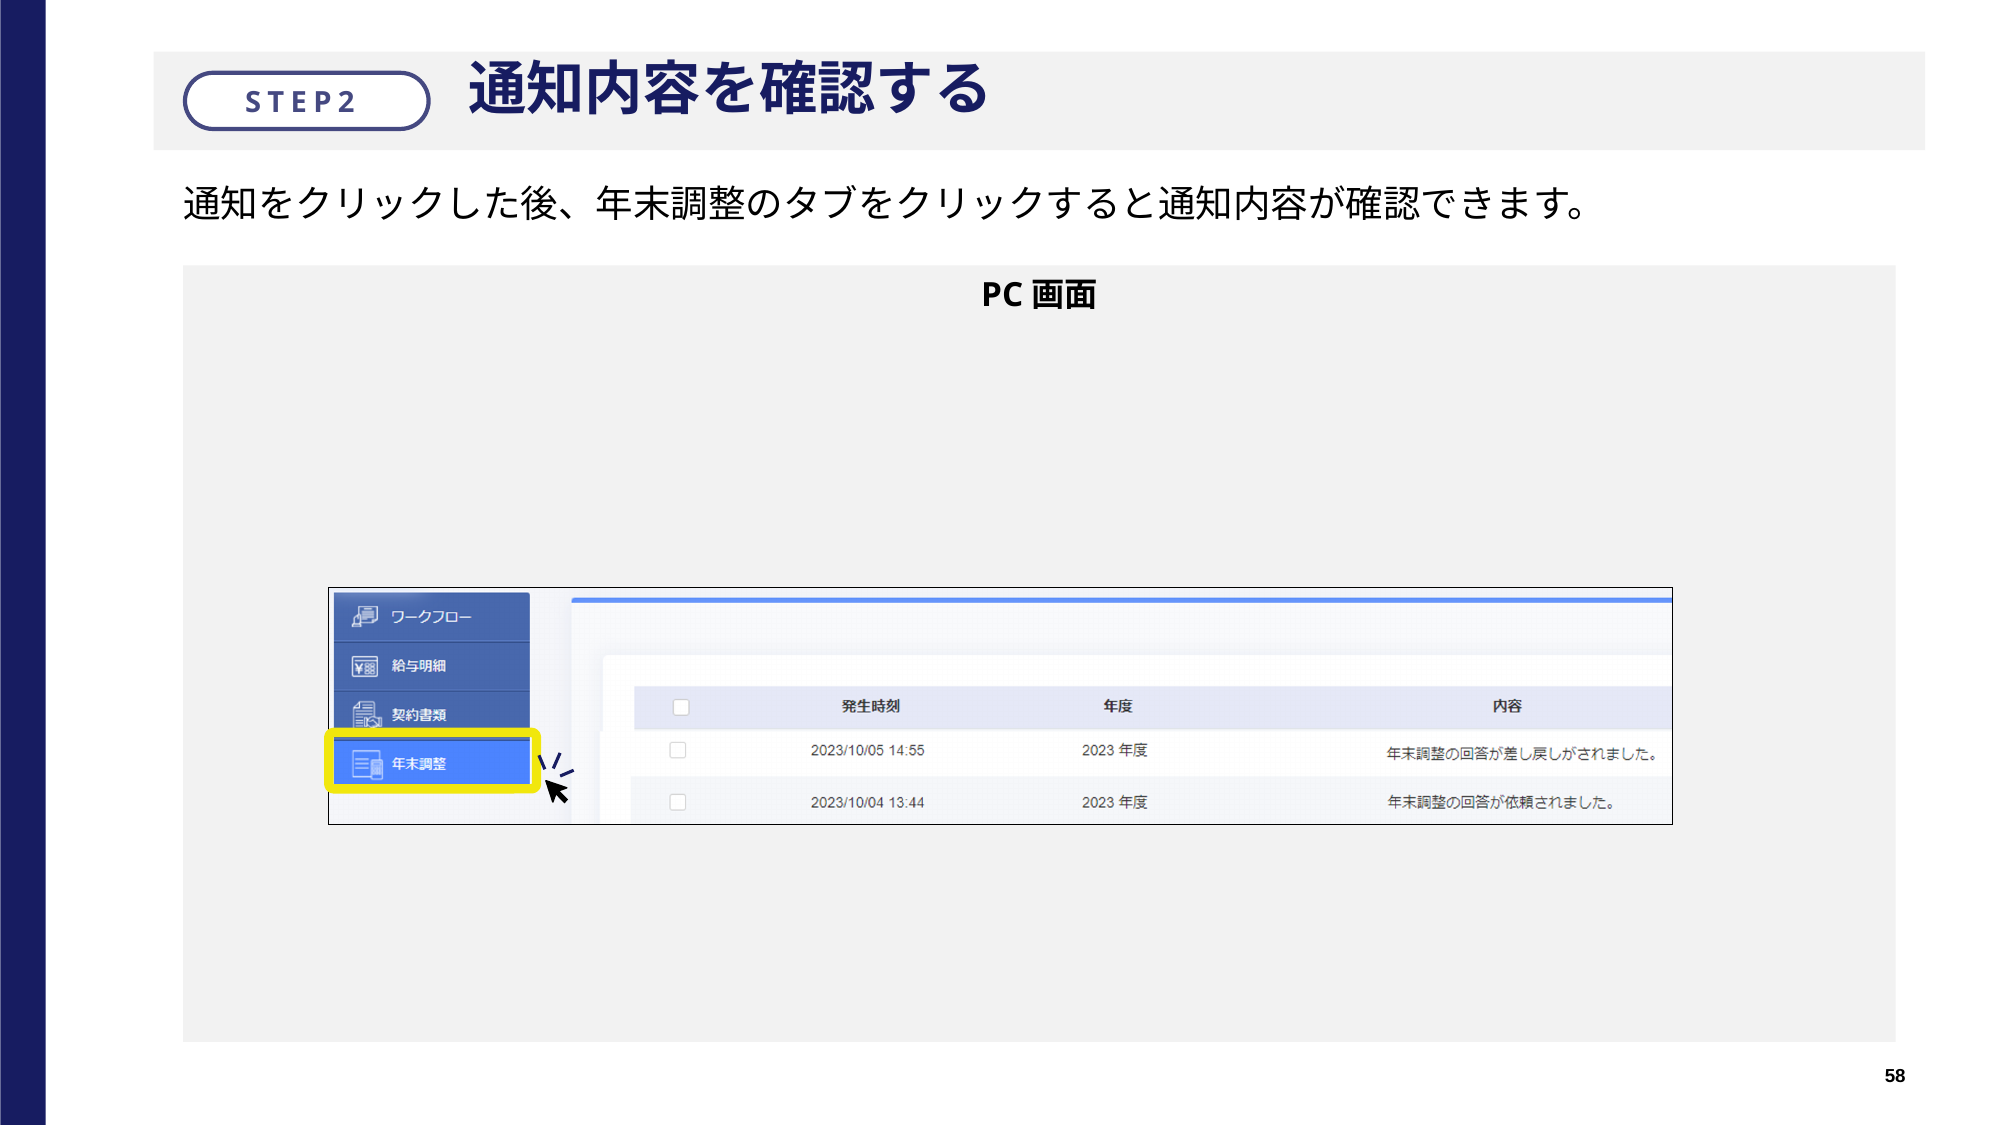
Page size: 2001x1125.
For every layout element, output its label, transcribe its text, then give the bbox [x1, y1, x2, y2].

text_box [328, 732, 571, 804]
picture [328, 587, 1674, 825]
text_box PC画面 [181, 276, 1898, 1044]
list 通知内容を確認する [151, 49, 1927, 152]
list 通知をクリックした後、年末調整のタブをクリックすると通知内容が確認できます。 [168, 177, 1911, 276]
text_box STEP2 [182, 70, 431, 132]
